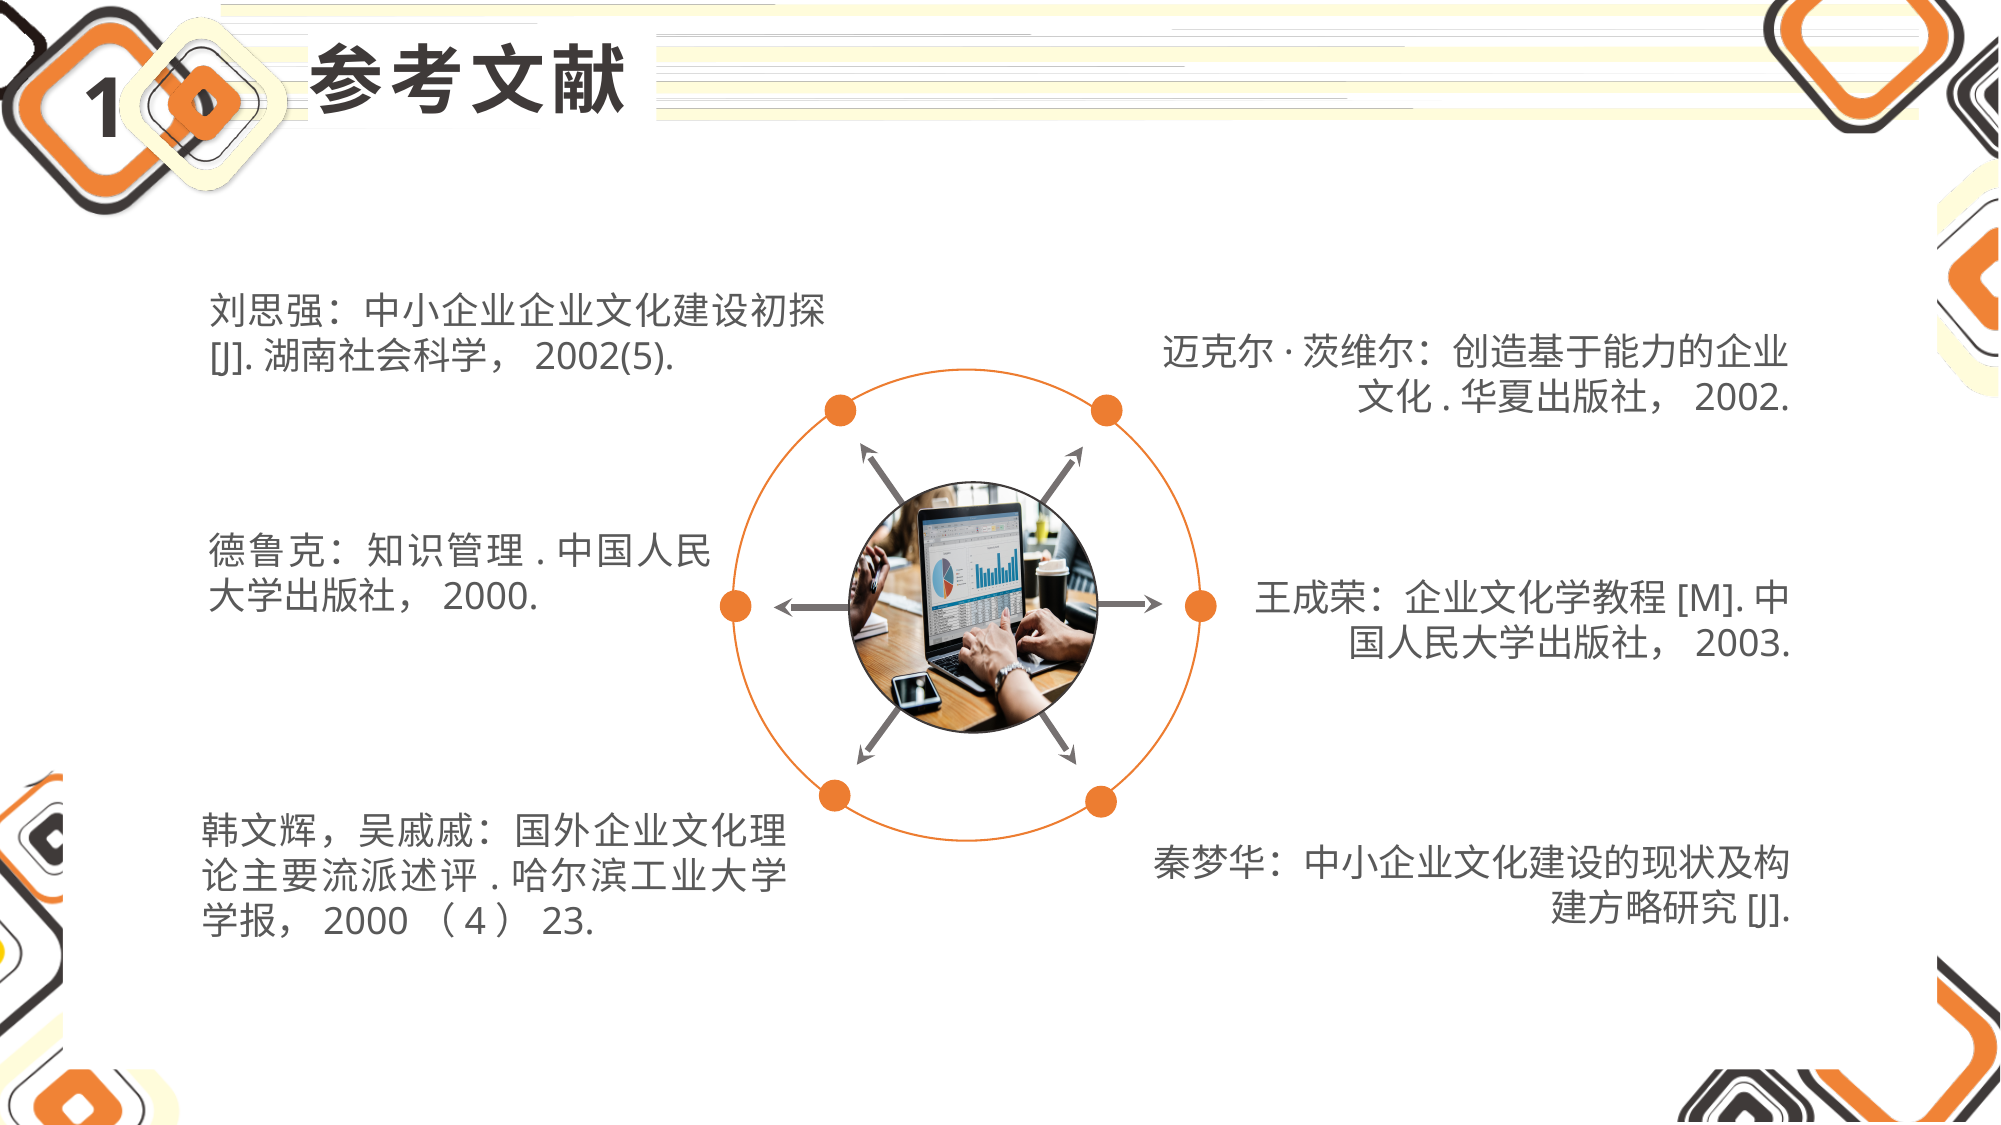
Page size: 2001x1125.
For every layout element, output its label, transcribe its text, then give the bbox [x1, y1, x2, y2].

text_box 1 [66, 46, 144, 162]
picture [0, 0, 1999, 423]
text_box 韩文辉，吴戚戚：国外企业文化理论主要流派述评.哈尔滨工业大学学报，2000（4）23. [186, 799, 803, 950]
text_box 秦梦华：中小企业文化建设的现状及构建方略研究[J]. [1123, 832, 1806, 937]
text_box 王成荣：企业文化学教程[M].中国人民大学出版社，2003. [1224, 566, 1806, 671]
text_box 刘思强：中小企业企业文化建设初探[J].湖南社会科学，2002(5). [194, 280, 851, 385]
picture [0, 732, 220, 1125]
text_box 参考文献 [308, 32, 657, 123]
text_box 迈克尔·茨维尔：创造基于能力的企业文化.华夏出版社，2002. [1134, 320, 1806, 425]
picture [1663, 844, 2001, 1122]
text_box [719, 369, 1217, 841]
text_box 德鲁克：知识管理.中国人民大学出版社，2000. [193, 519, 719, 625]
